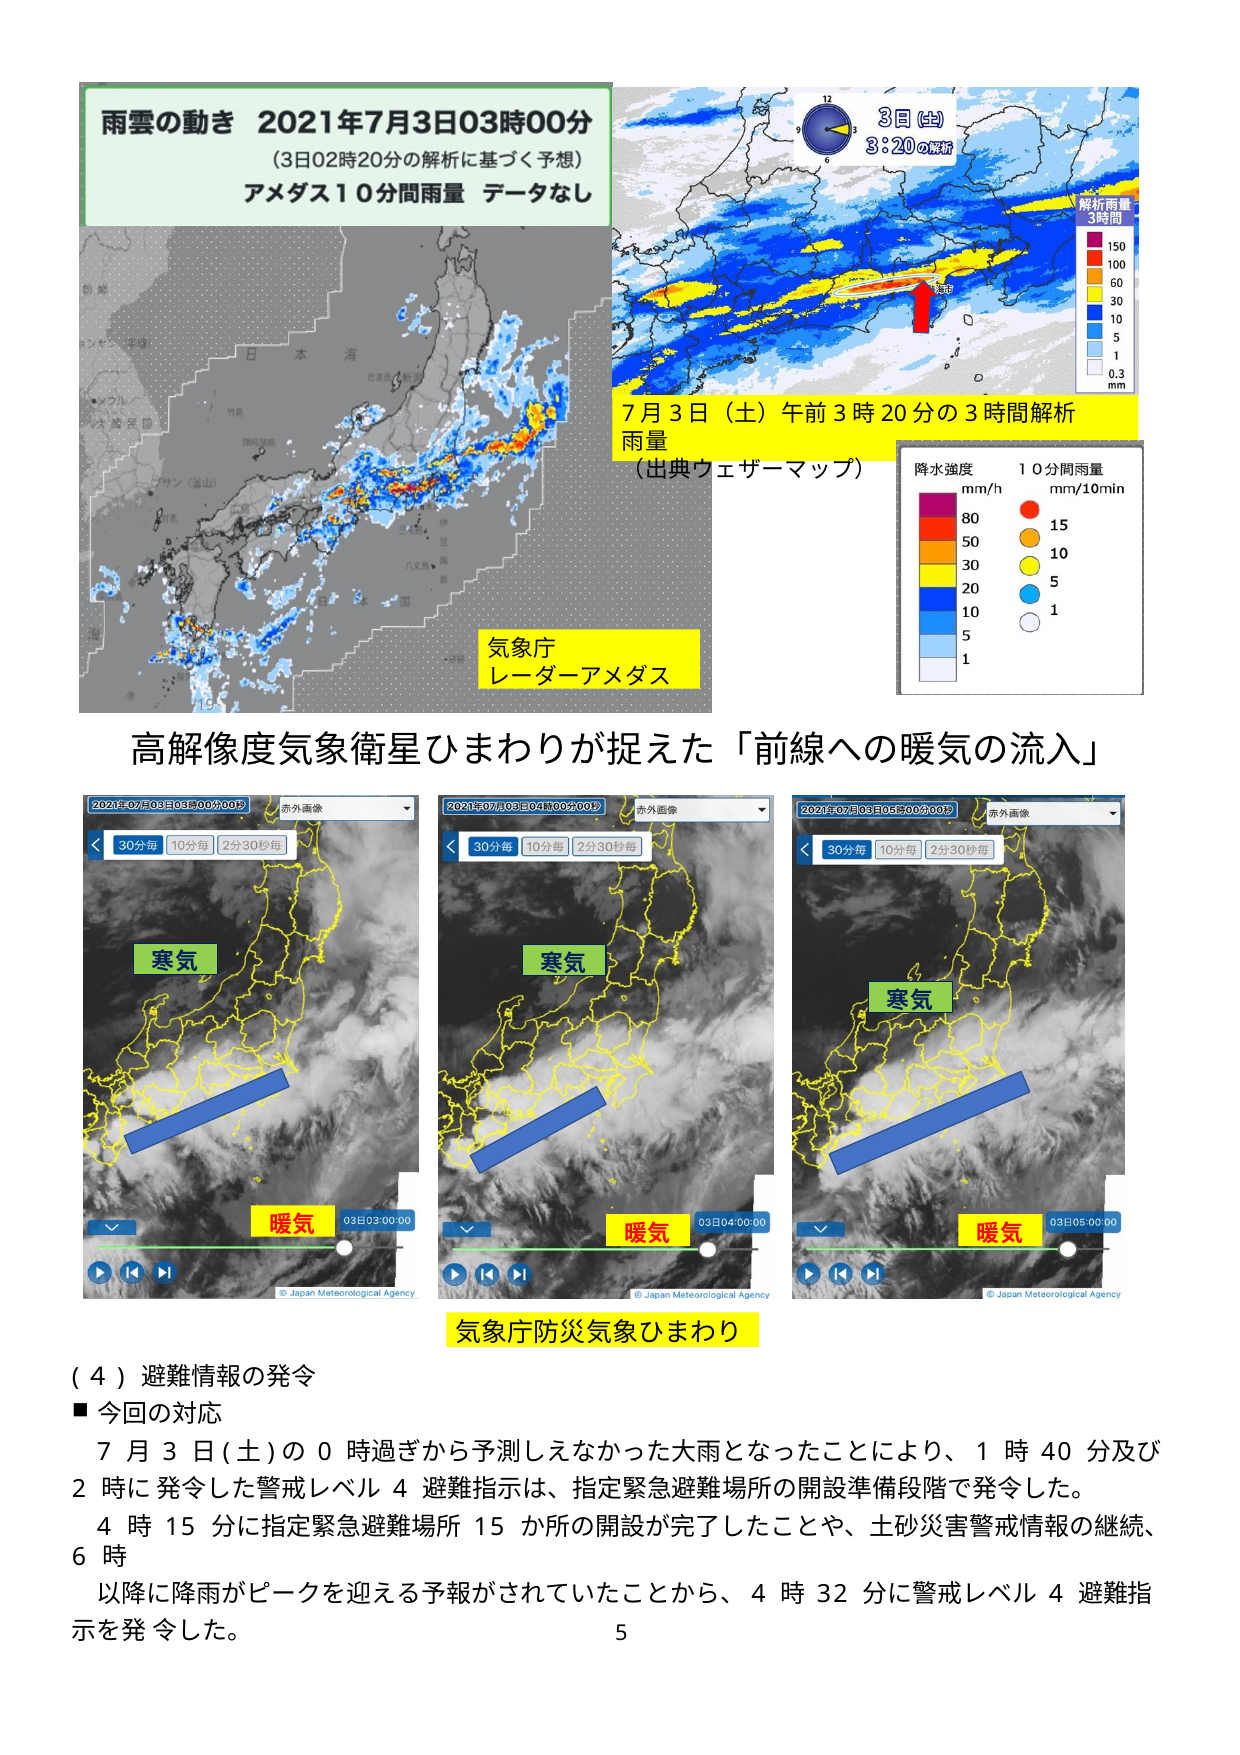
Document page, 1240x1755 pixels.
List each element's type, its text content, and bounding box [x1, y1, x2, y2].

text_box (４) 避難情報の発令 今回の対応 7 月 3 日(土)の 0 時過ぎから予測しえなかった大雨となったことにより、1 時 40 分及び 2 時に 発令した警戒レベル 4 避難指示は、指定緊急避難場所の開設準備段階で発令した。 4 時 15 分に指定緊急避難場所 15 か所の開設が完了したことや、土砂災害警戒情報の継続、6 時 以降に降雨がピークを迎える予報がされていたことから、4 時 32 分に警戒レベル 4 避難指示を発 令した。 [69, 1350, 1173, 1645]
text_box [72, 725, 1142, 1360]
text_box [79, 82, 1139, 713]
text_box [896, 279, 1144, 695]
slide_number 5 [608, 1622, 636, 1755]
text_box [123, 1067, 1031, 1176]
